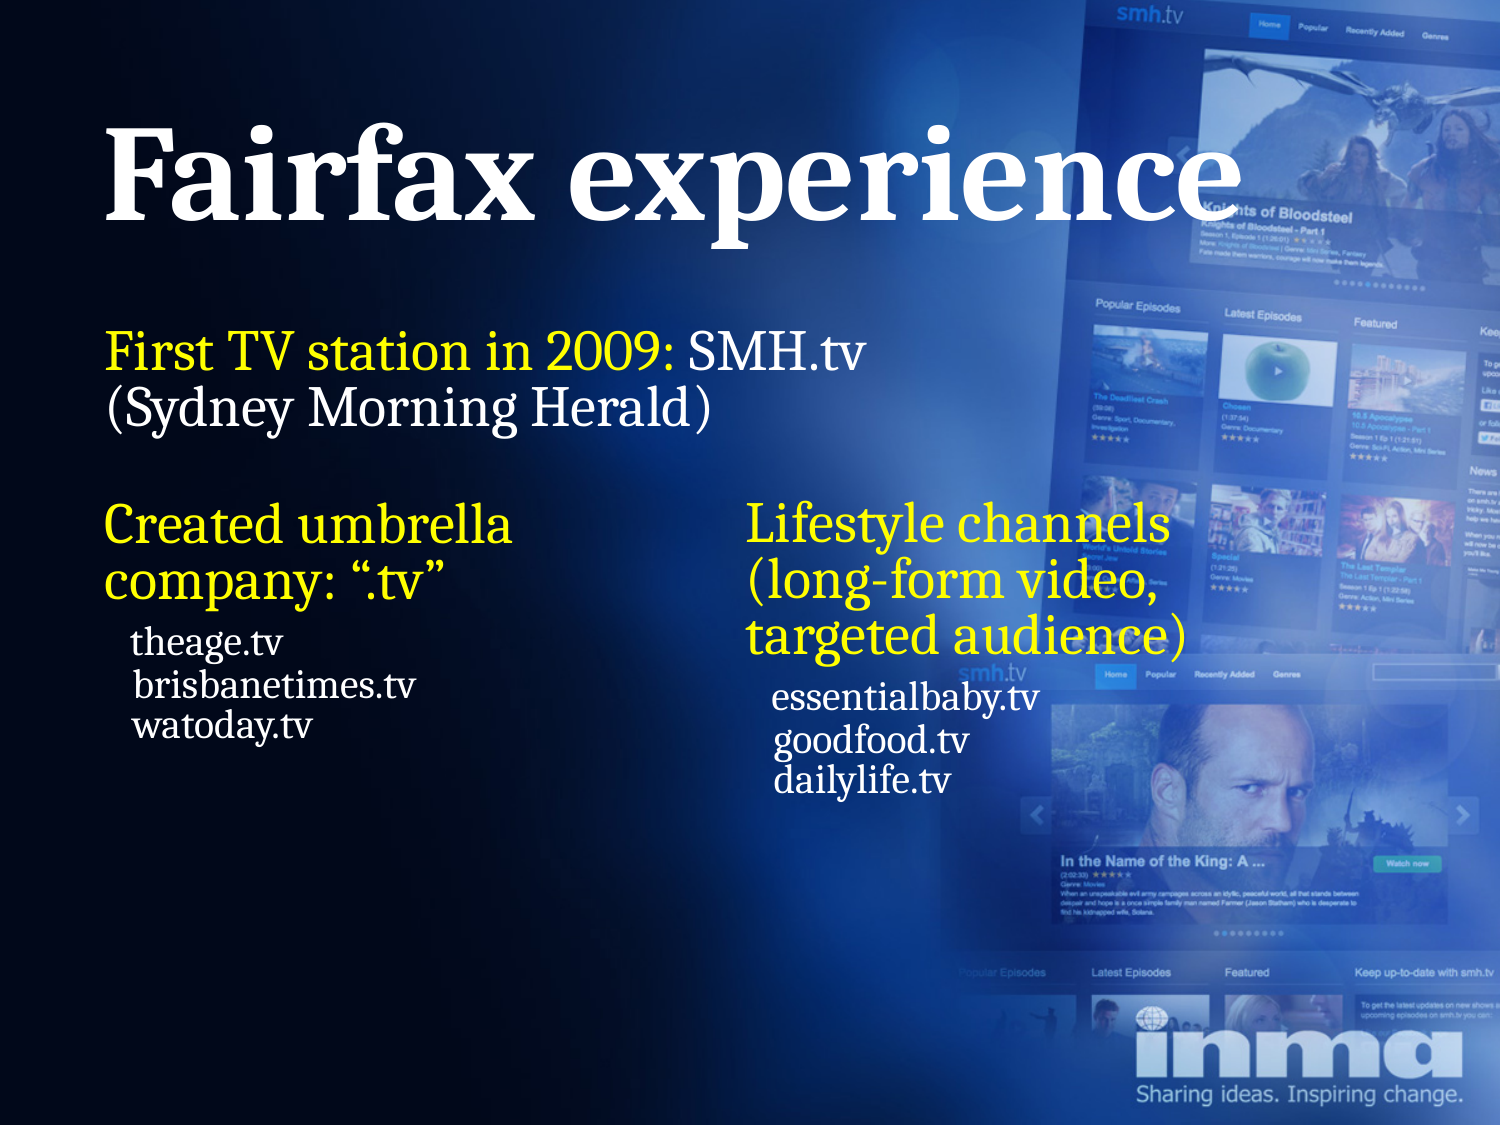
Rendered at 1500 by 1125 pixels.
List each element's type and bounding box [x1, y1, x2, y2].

picture [0, 0, 1500, 1125]
text_box [87, 94, 1442, 993]
